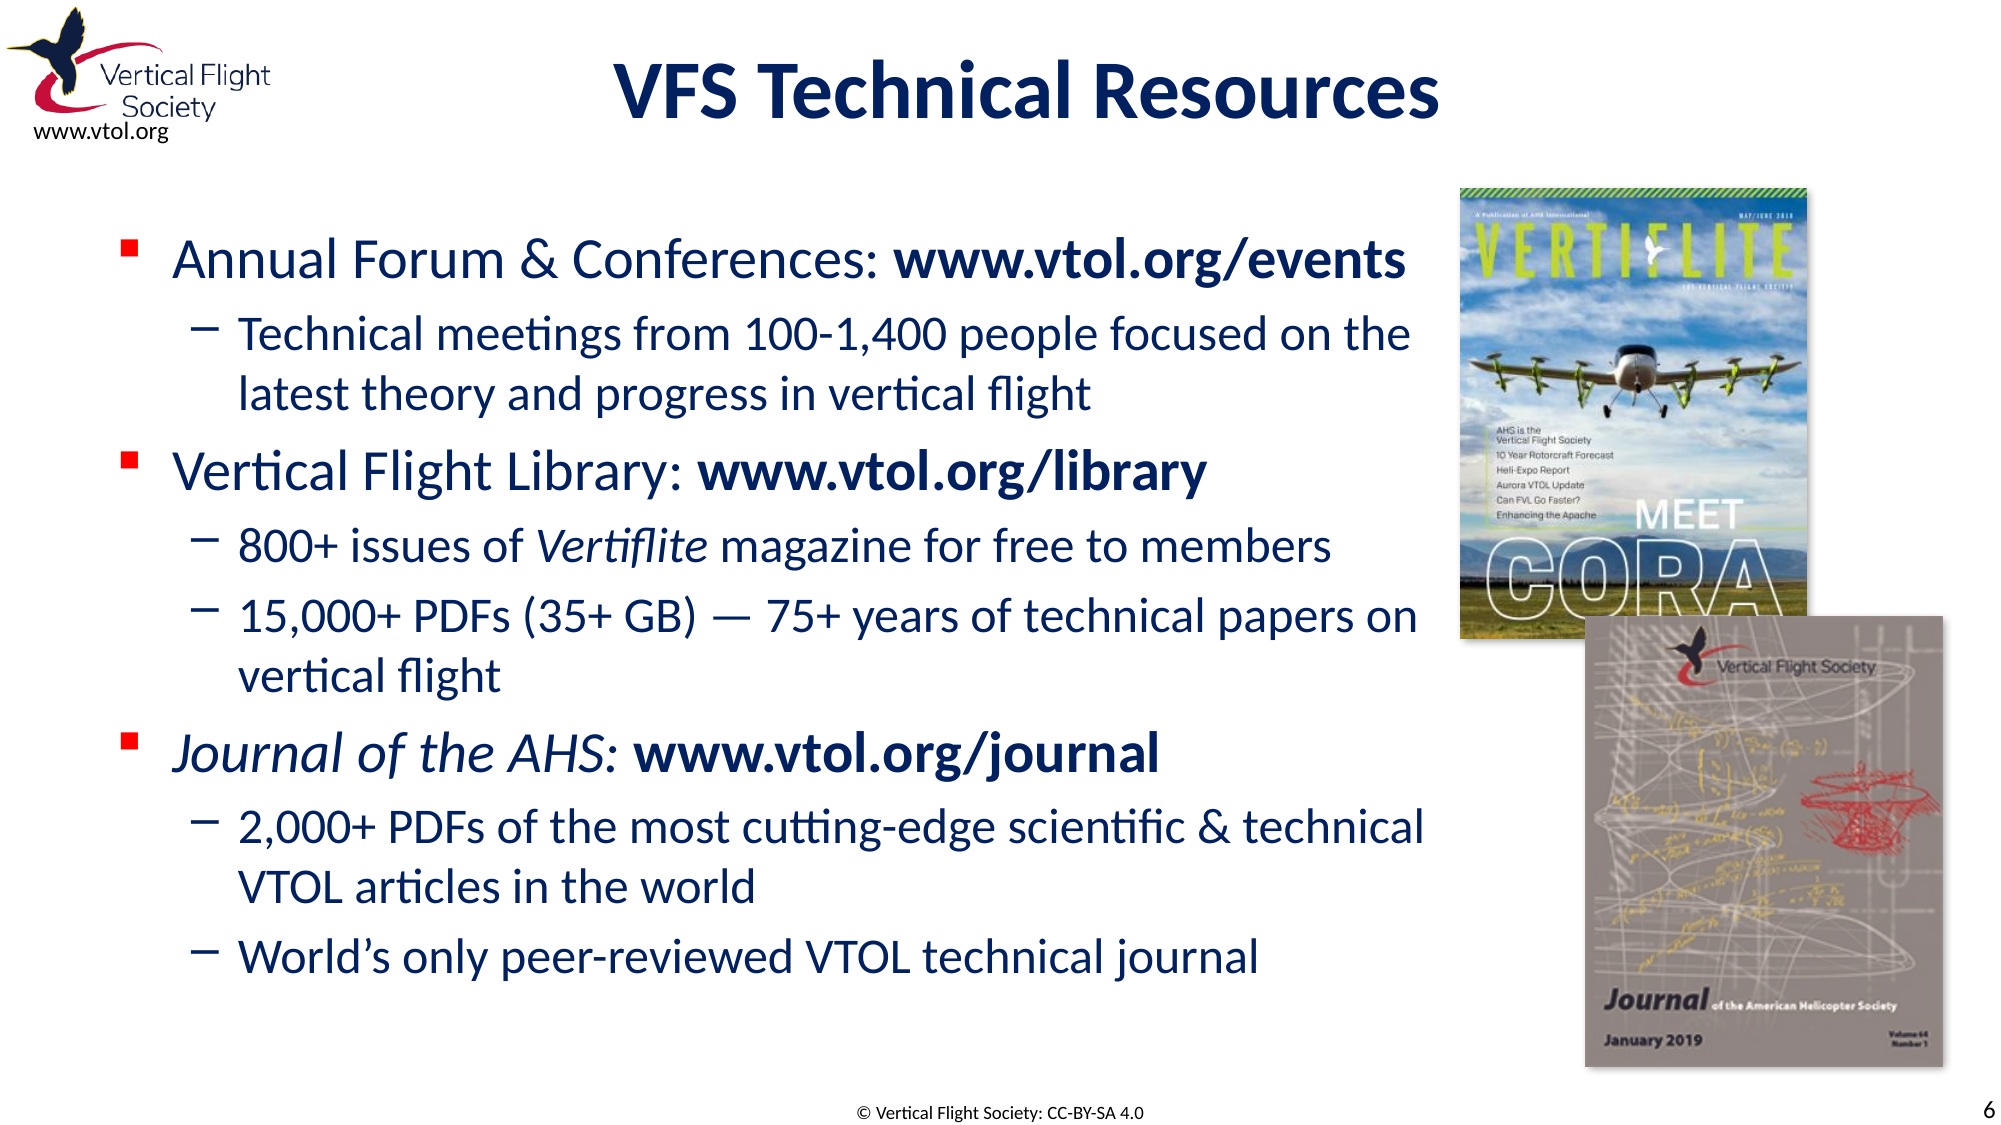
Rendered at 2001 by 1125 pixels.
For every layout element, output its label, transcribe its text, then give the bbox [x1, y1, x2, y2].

picture [1460, 188, 1944, 1067]
title VFS Technical Resources [301, 0, 1754, 180]
list Annual Forum & Conferences: www.vtol.org/events Technical meetings from 100-1,400 people focused on the latest theory and progress in vertical flight Vertical Flight Library: www.vtol.org/library 800+ issues of Vertiflite magazine for free to members 15,000+ PDFs (35+ GB) — 75+ years of technical papers on vertical flight Journal of the AHS: www.vtol.org/journal 2,000+ PDFs of the most cutting-edge scientific & technical VTOL articles in the world World’s only peer-reviewed VTOL technical journal [101, 213, 1446, 1081]
picture [1, 1, 276, 127]
